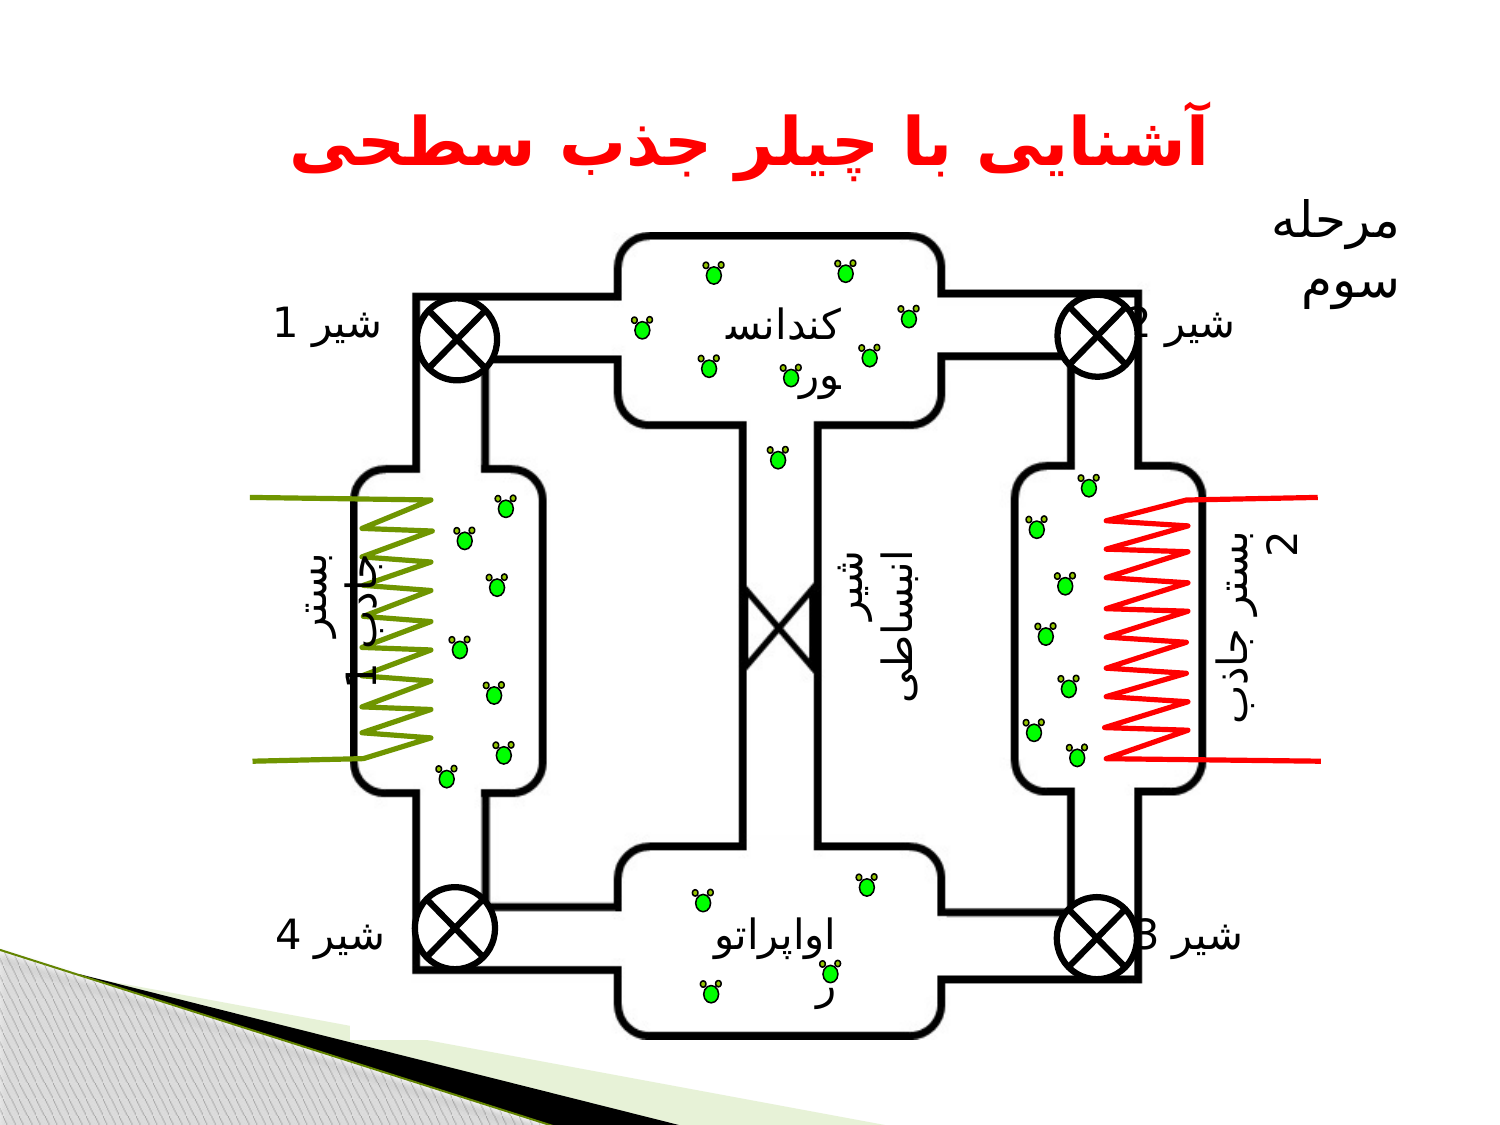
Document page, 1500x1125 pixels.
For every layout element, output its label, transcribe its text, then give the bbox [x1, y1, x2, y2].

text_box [767, 446, 789, 470]
text_box شیر 4 [198, 900, 343, 965]
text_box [631, 316, 653, 340]
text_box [858, 344, 880, 368]
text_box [1023, 718, 1045, 742]
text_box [698, 354, 720, 378]
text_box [435, 765, 457, 789]
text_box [483, 681, 505, 705]
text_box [834, 259, 856, 283]
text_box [448, 635, 471, 659]
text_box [492, 741, 515, 765]
text_box [1213, 492, 1321, 766]
text_box شیر 3 [1213, 900, 1259, 965]
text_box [855, 873, 878, 897]
text_box شیر 1 [195, 288, 343, 354]
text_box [897, 305, 920, 329]
text_box مرحله سوم [1178, 180, 1416, 316]
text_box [780, 364, 802, 388]
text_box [1057, 674, 1080, 698]
text_box بستر جاذب 1 [276, 538, 343, 759]
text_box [700, 980, 722, 1004]
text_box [494, 494, 517, 518]
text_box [702, 261, 725, 285]
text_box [1066, 743, 1088, 767]
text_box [486, 573, 508, 597]
text_box بستر جاذب 2 [1213, 516, 1313, 748]
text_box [819, 960, 841, 984]
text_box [1078, 474, 1100, 498]
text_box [453, 526, 476, 550]
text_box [1034, 622, 1057, 646]
text_box شیر 2 [1213, 316, 1251, 354]
text_box [249, 492, 343, 766]
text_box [692, 889, 714, 912]
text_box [1054, 572, 1076, 596]
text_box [1025, 515, 1048, 539]
title آشنایی با چیلر جذب سطحی [75, 45, 1425, 233]
picture [349, 232, 1209, 1040]
